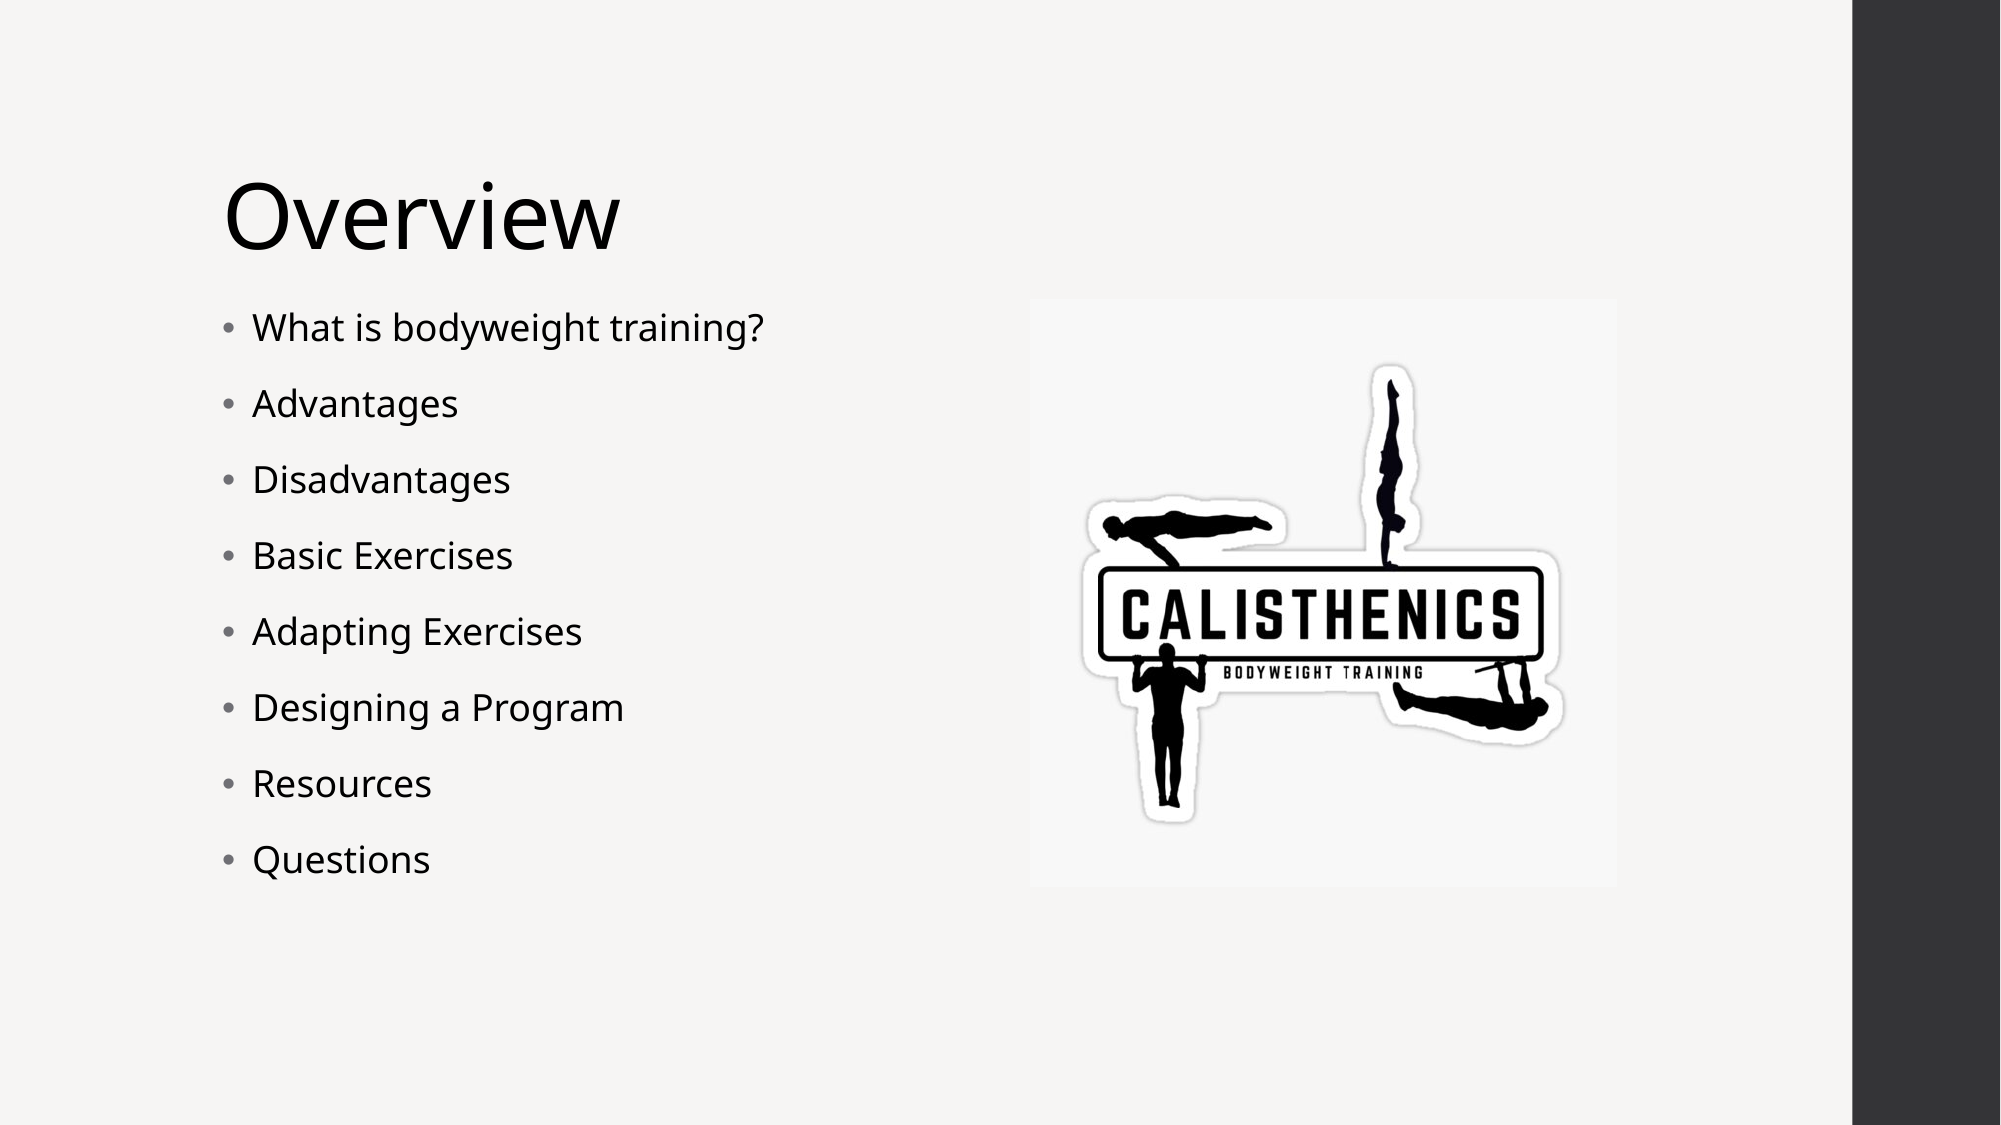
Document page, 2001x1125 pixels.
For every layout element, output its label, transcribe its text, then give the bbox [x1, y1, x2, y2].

list What is bodyweight training? Advantages Disadvantages Basic Exercises Adapting Exercises Designing a Program Resources Questions [206, 299, 1617, 1014]
title Overview [206, 60, 1797, 278]
picture [1030, 299, 1618, 887]
